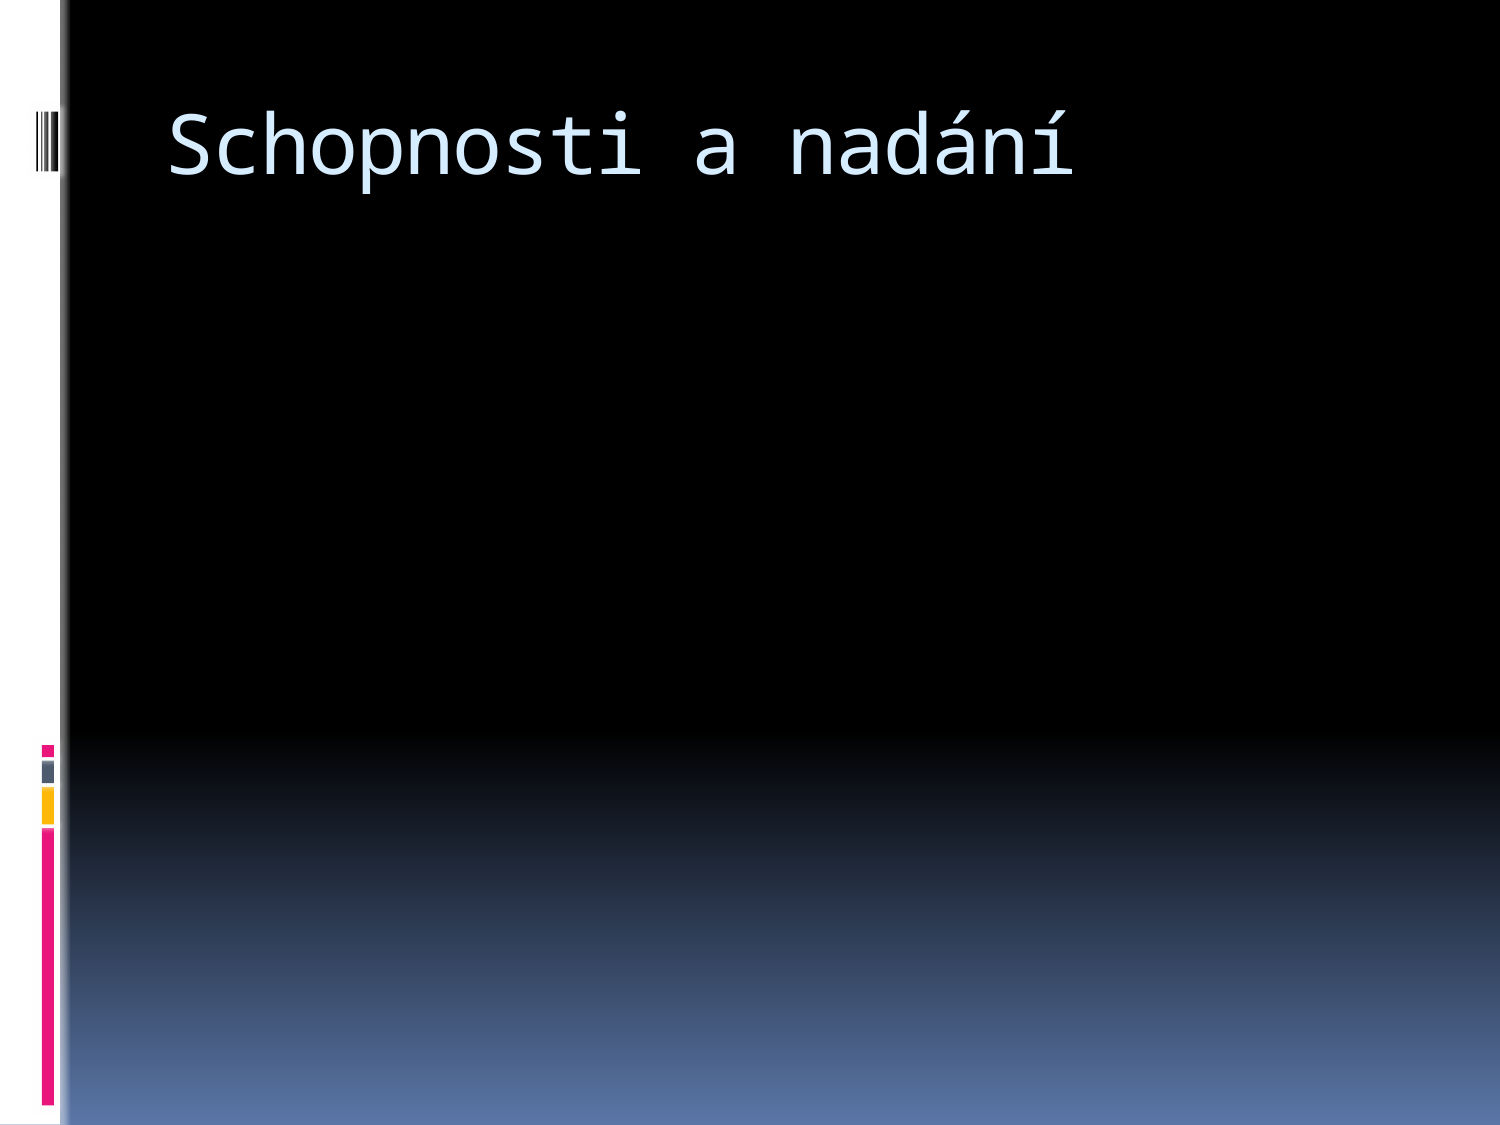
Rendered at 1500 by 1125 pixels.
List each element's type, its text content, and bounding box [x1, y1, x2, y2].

title Schopnosti a nadání [150, 83, 1425, 234]
